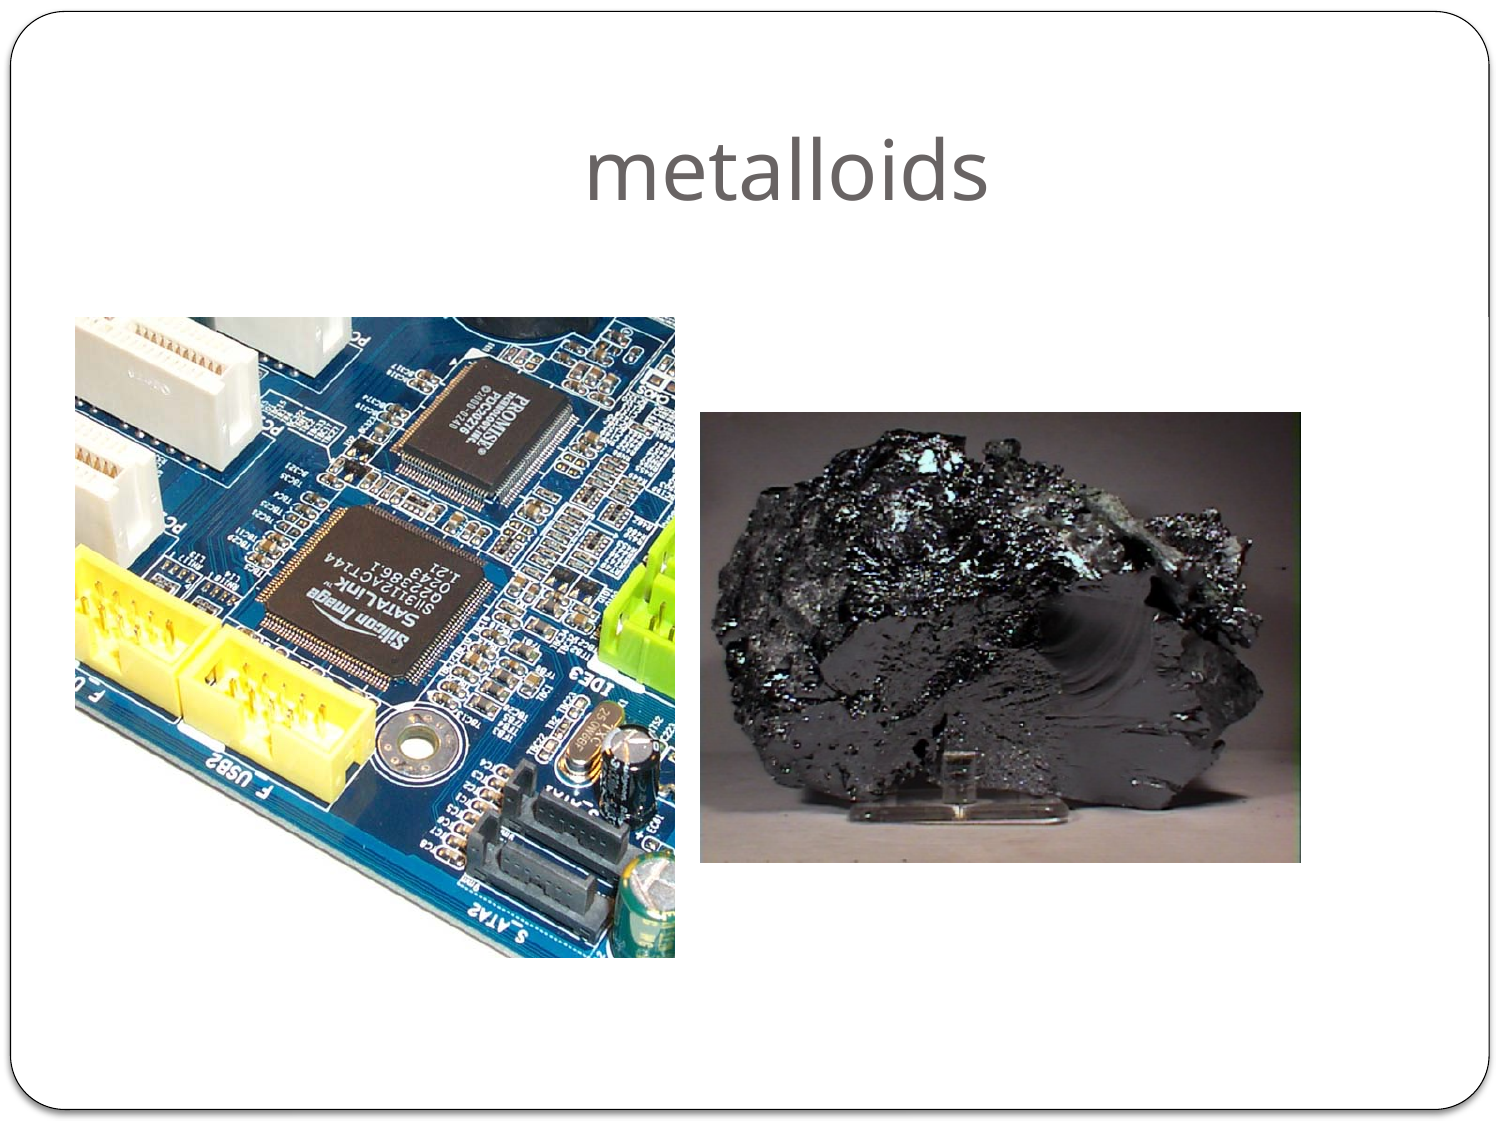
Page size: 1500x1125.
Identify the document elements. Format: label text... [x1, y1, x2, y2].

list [74, 317, 676, 958]
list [700, 412, 1301, 863]
title metalloids [150, 45, 1425, 233]
